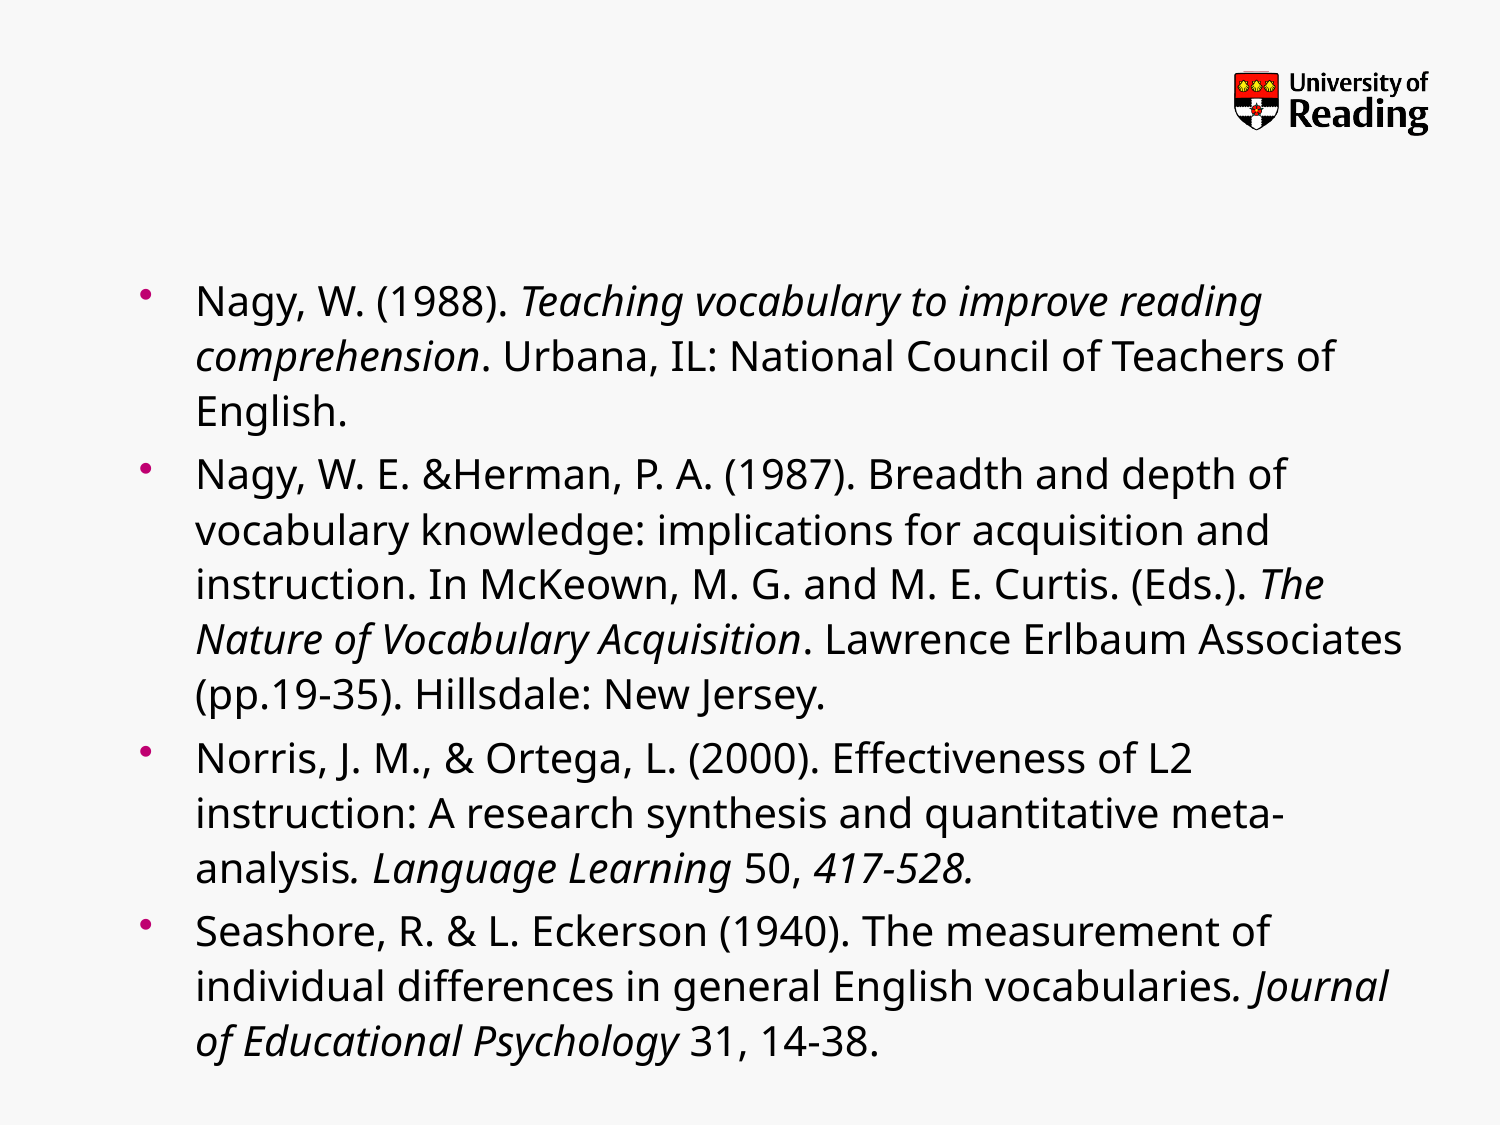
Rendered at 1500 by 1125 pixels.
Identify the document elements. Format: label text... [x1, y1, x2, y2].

list Nagy, W. (1988). Teaching vocabulary to improve reading comprehension. Urbana, IL: National Council of Teachers of English. Nagy, W. E. &Herman, P. A. (1987). Breadth and depth of vocabulary knowledge: implications for acquisition and instruction. In McKeown, M. G. and M. E. Curtis. (Eds.). The Nature of Vocabulary Acquisition. Lawrence Erlbaum Associates (pp.19-35). Hillsdale: New Jersey. Norris, J. M., & Ortega, L. (2000). Effectiveness of L2 instruction: A research synthesis and quantitative meta-analysis. Language Learning 50, 417-528. Seashore, R. & L. Eckerson (1940). The measurement of individual differences in general English vocabularies. Journal of Educational Psychology 31, 14-38. [123, 262, 1426, 976]
picture [1234, 71, 1429, 136]
